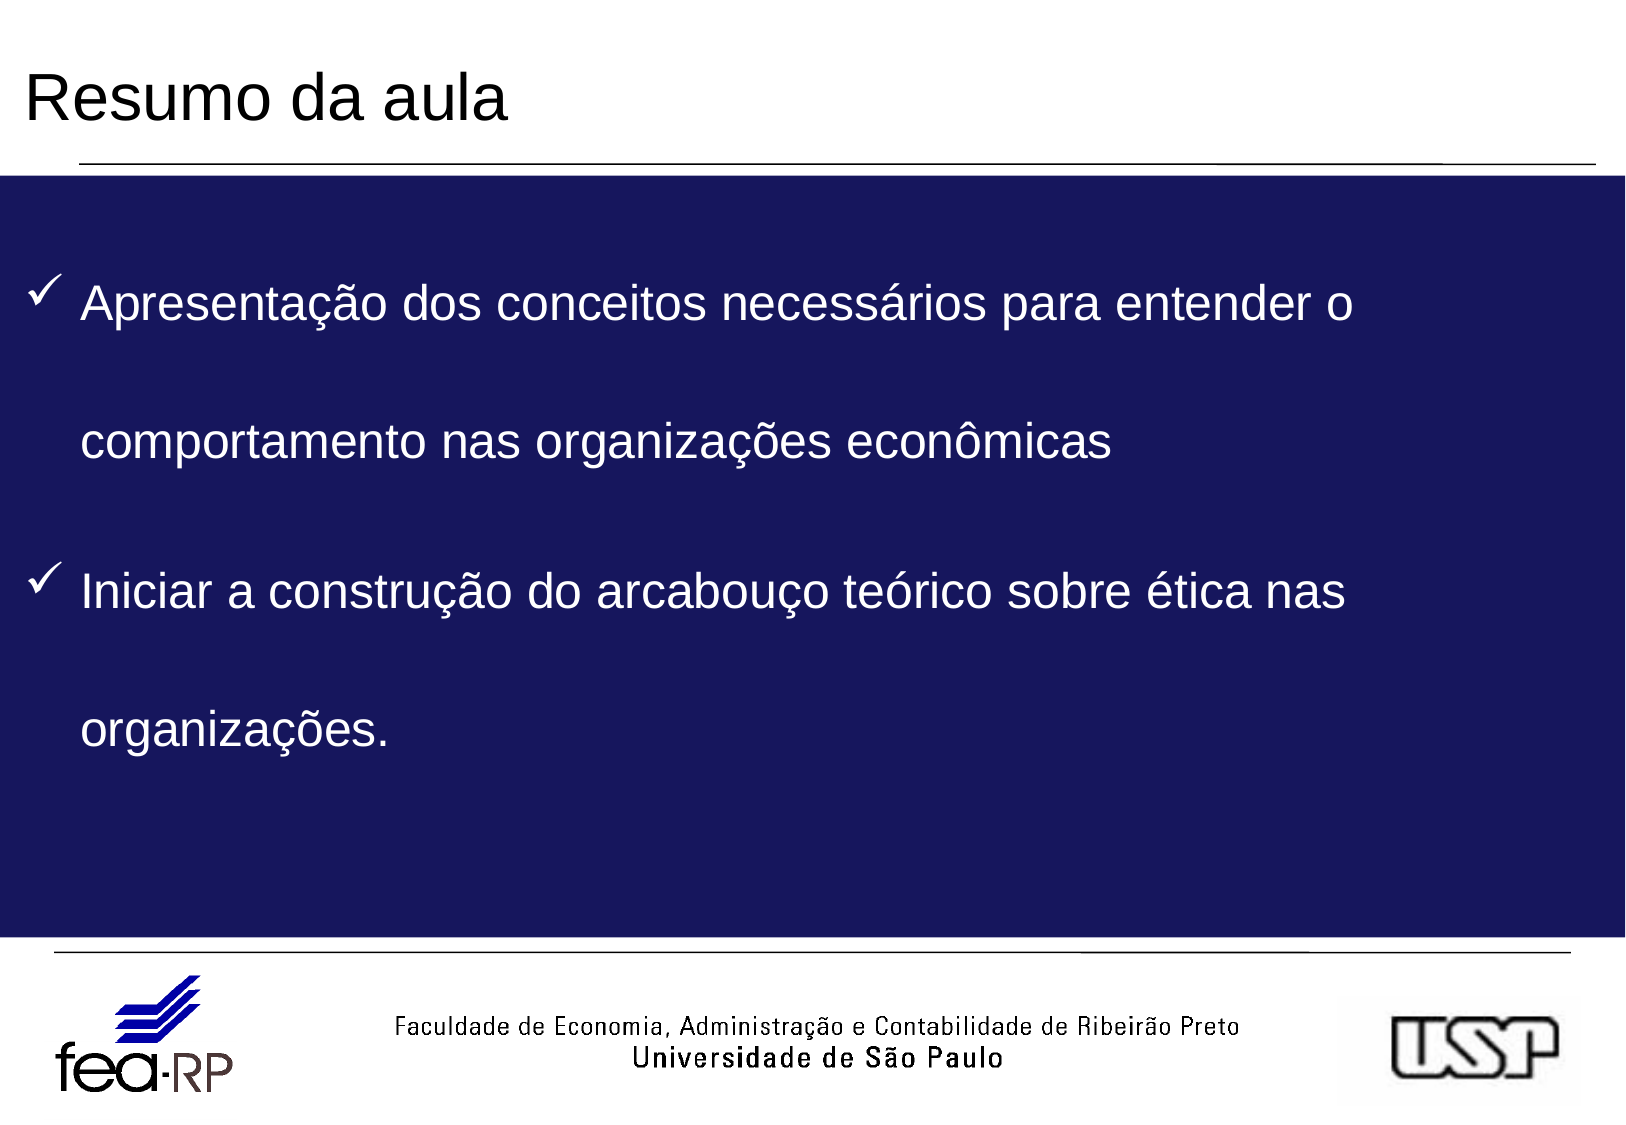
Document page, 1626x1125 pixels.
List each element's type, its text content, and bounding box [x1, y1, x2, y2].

title Resumo da aula [9, 24, 1473, 163]
picture [44, 964, 237, 1120]
picture [390, 987, 1248, 1101]
list Apresentação dos conceitos necessários para entender o comportamento nas organizações econômicas Iniciar a construção do arcabouço teórico sobre ética nas organizações. [9, 184, 1608, 908]
picture [1337, 996, 1581, 1106]
